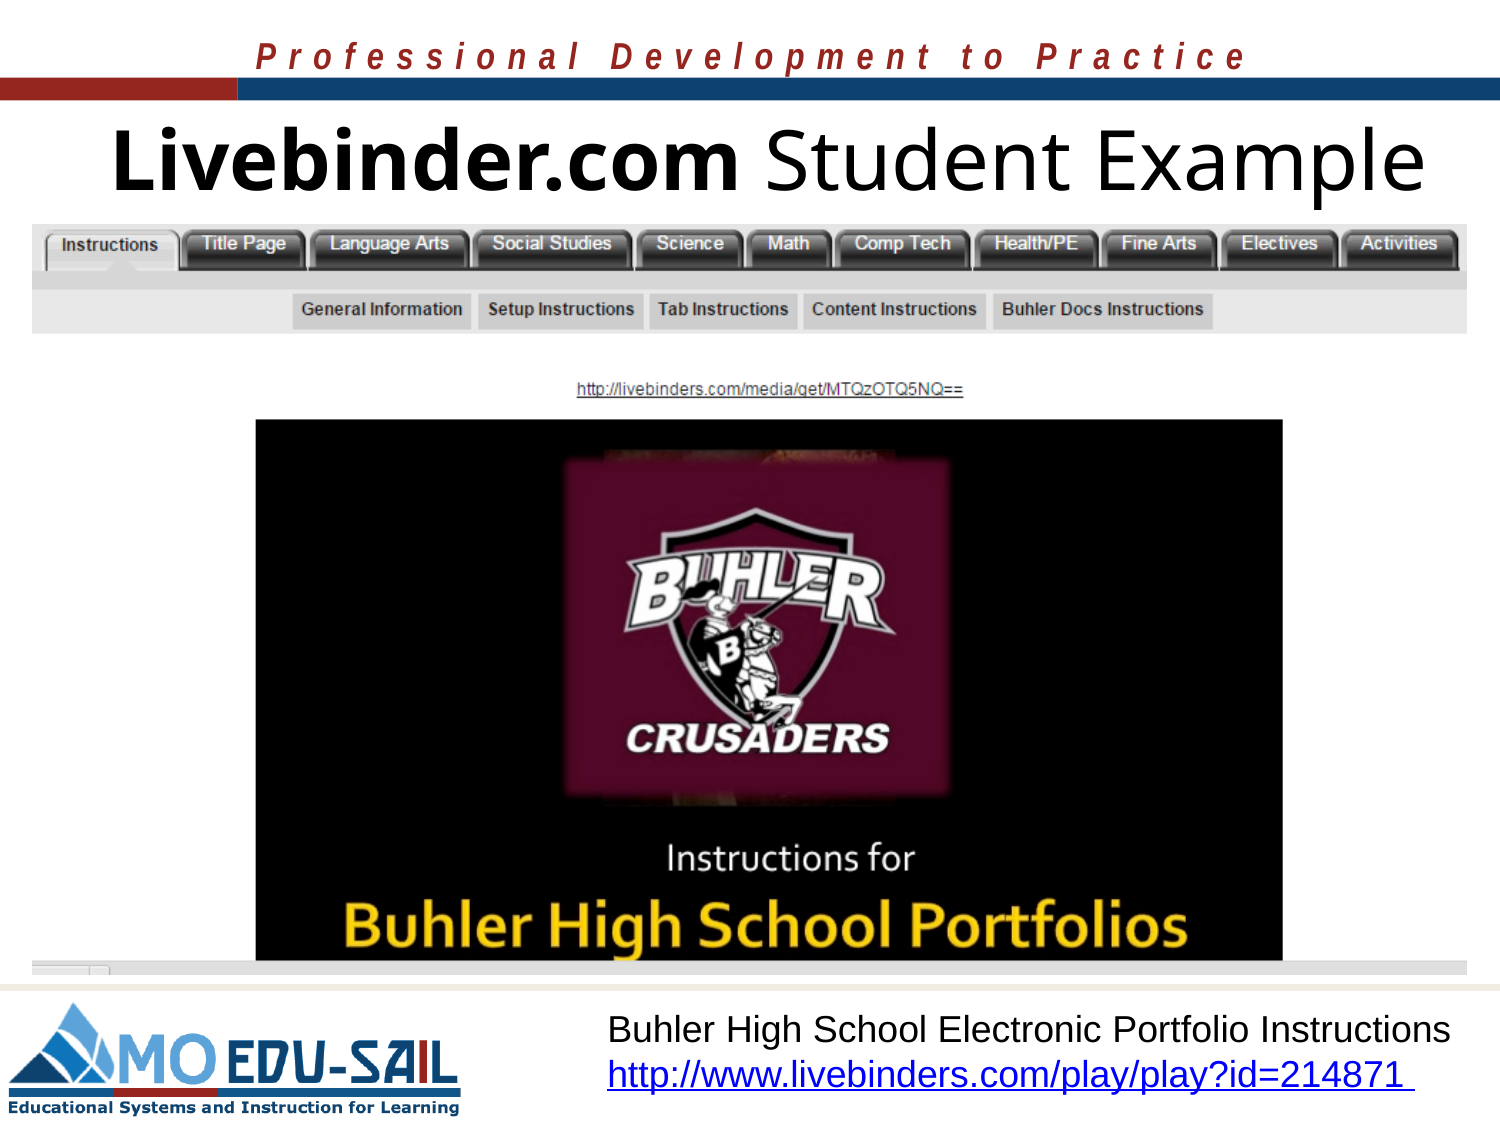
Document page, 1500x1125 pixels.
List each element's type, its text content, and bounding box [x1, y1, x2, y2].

list Livebinder.com Student Example [74, 99, 1463, 223]
picture [8, 997, 475, 1120]
picture [32, 224, 1467, 975]
text_box Buhler High School Electronic Portfolio Instructions http://www.livebinders.com/play/play?id=214871 [592, 997, 1467, 1102]
